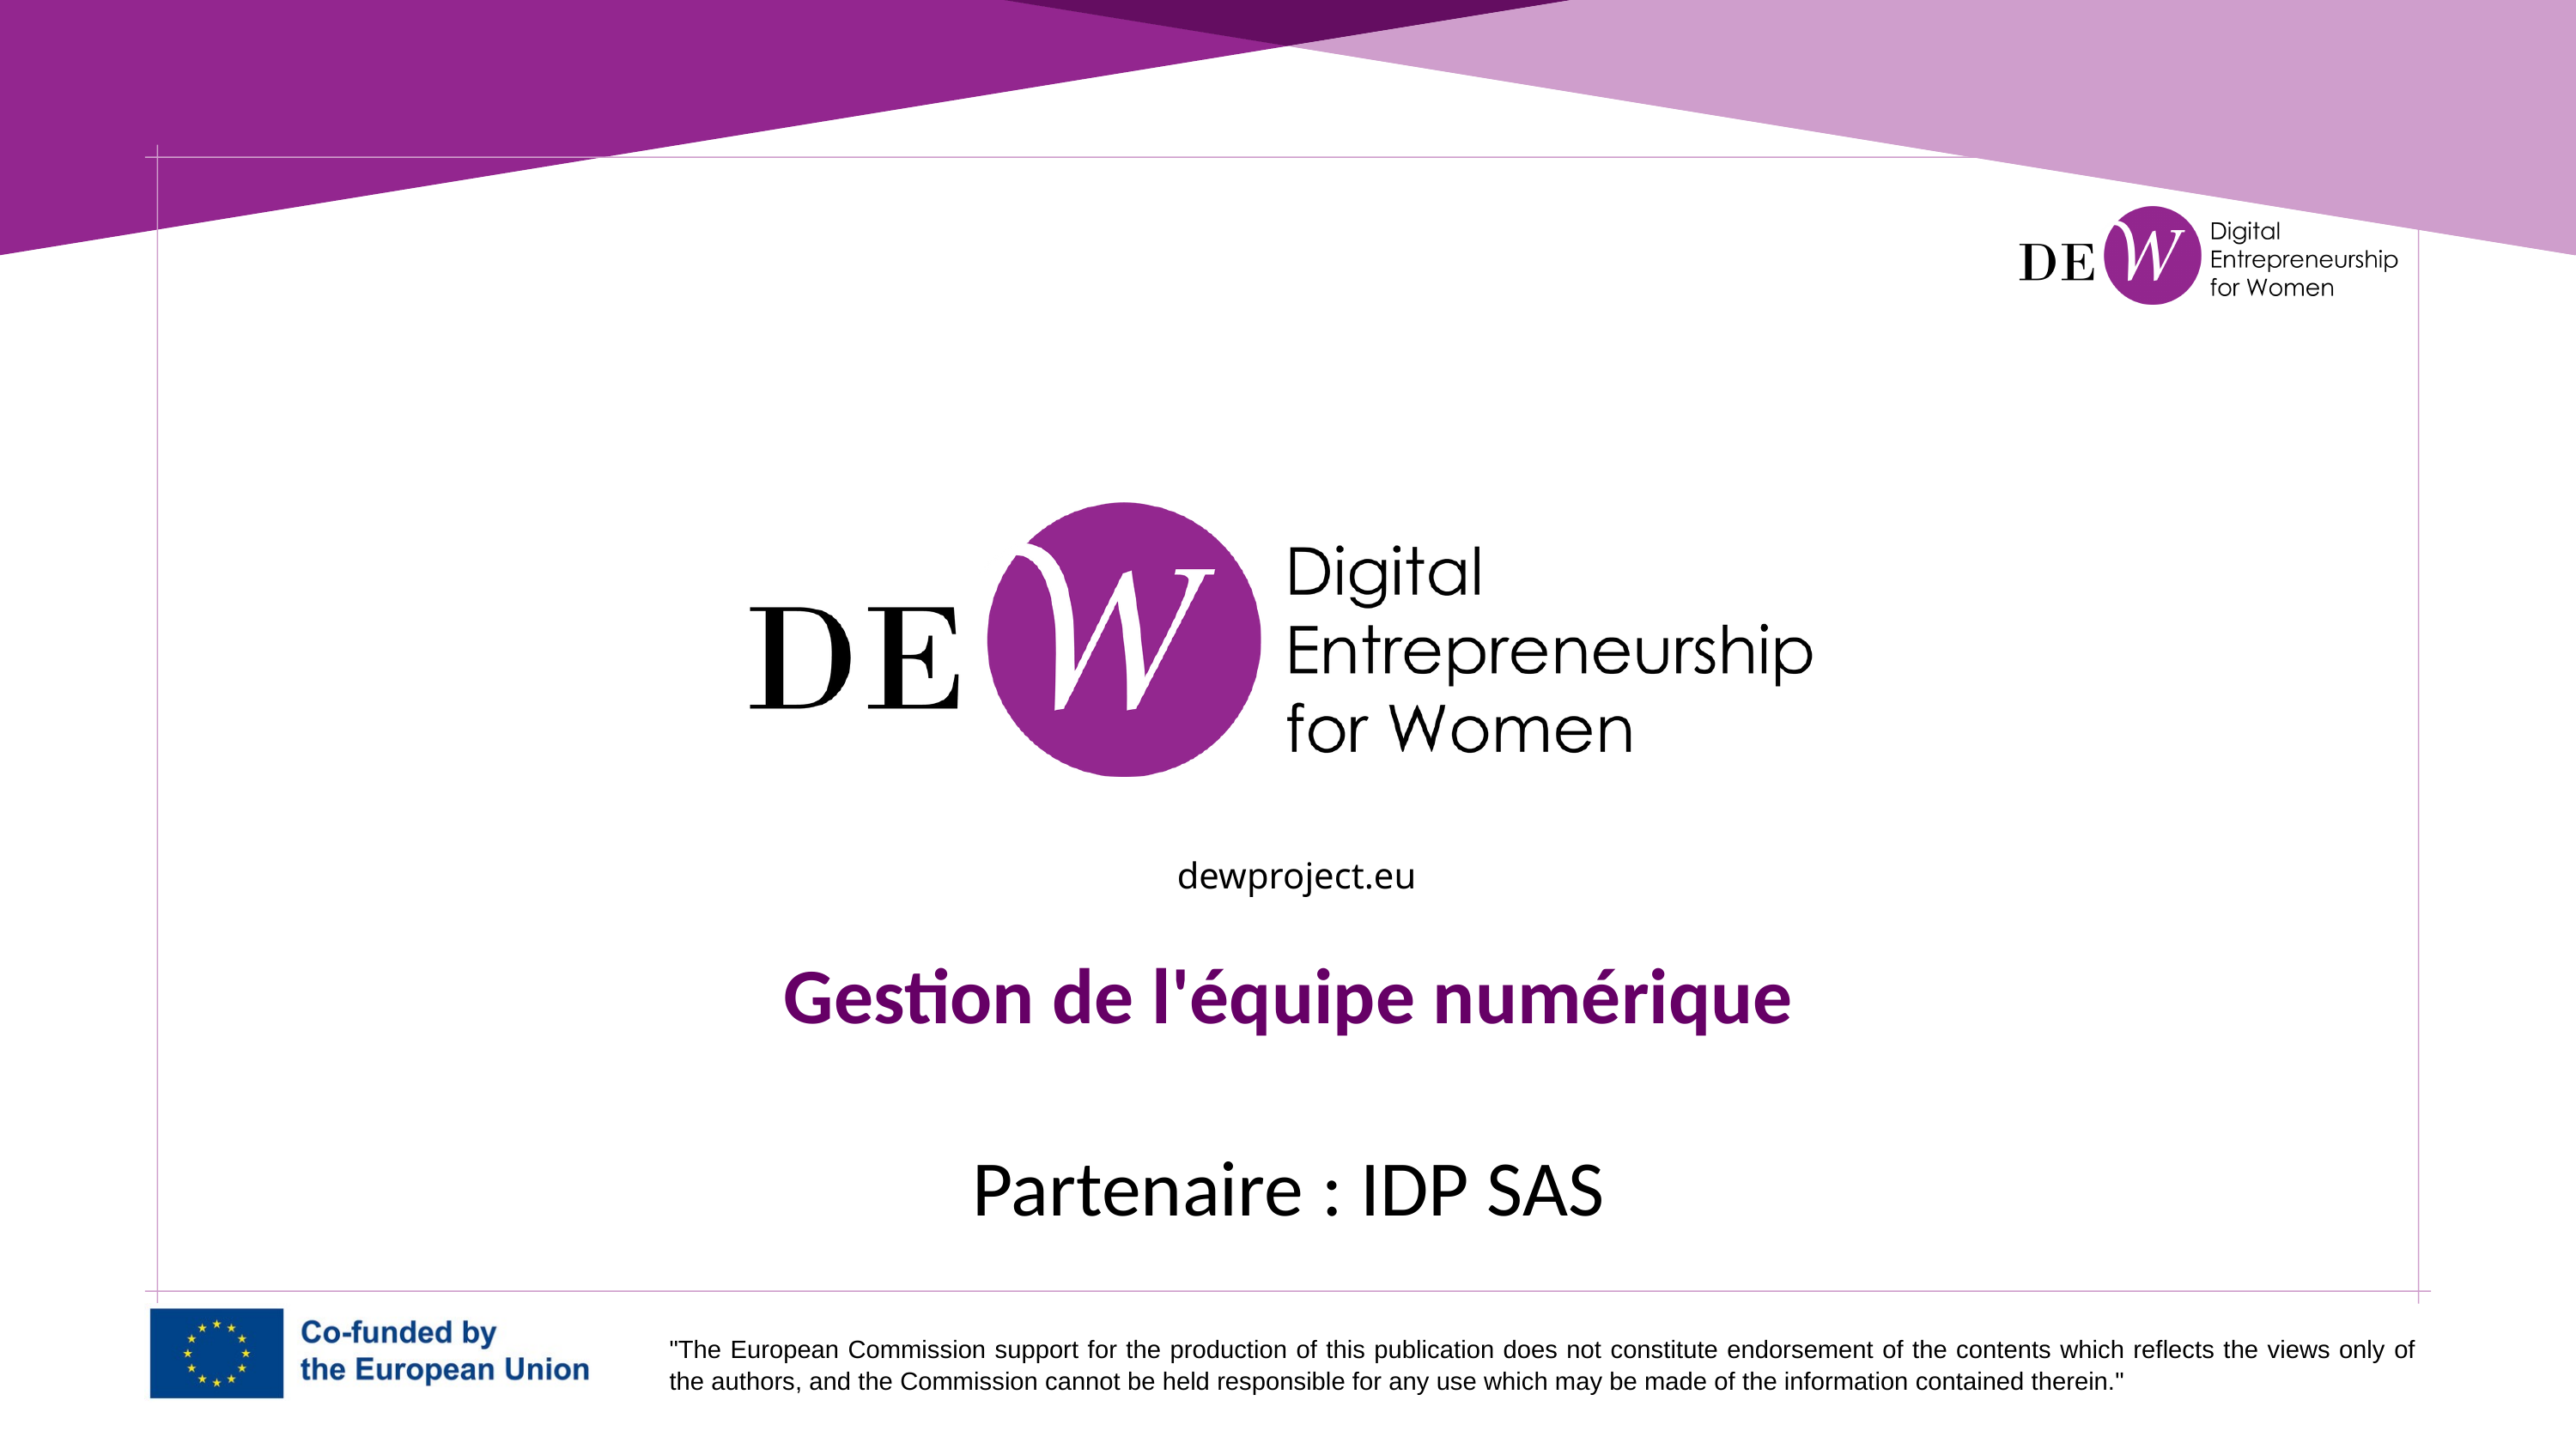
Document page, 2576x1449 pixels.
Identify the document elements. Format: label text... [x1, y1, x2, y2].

picture [144, 1303, 596, 1404]
picture [743, 502, 1833, 777]
text_box dewproject.eu [1175, 851, 1455, 896]
text_box Gestion de l'équipe numérique Partenaire : IDP SAS [456, 938, 2120, 1335]
picture [2017, 206, 2405, 305]
